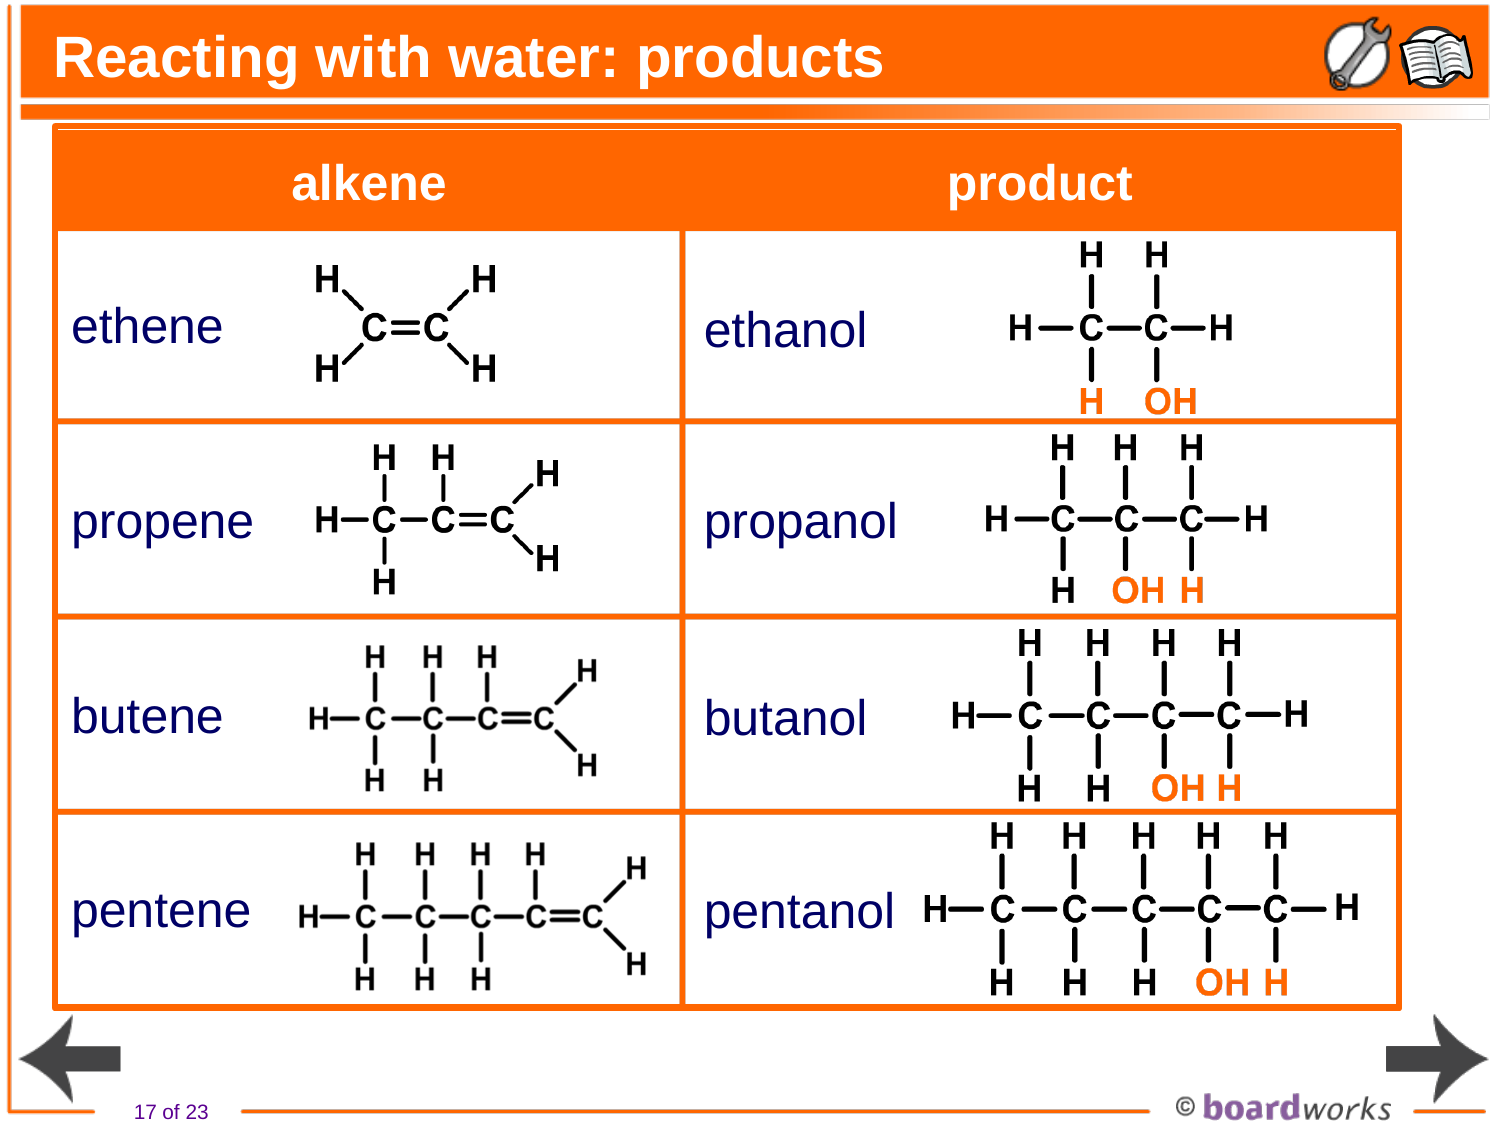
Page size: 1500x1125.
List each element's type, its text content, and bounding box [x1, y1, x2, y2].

title Reacting with water: products [38, 8, 1308, 100]
picture [0, 0, 1500, 1125]
